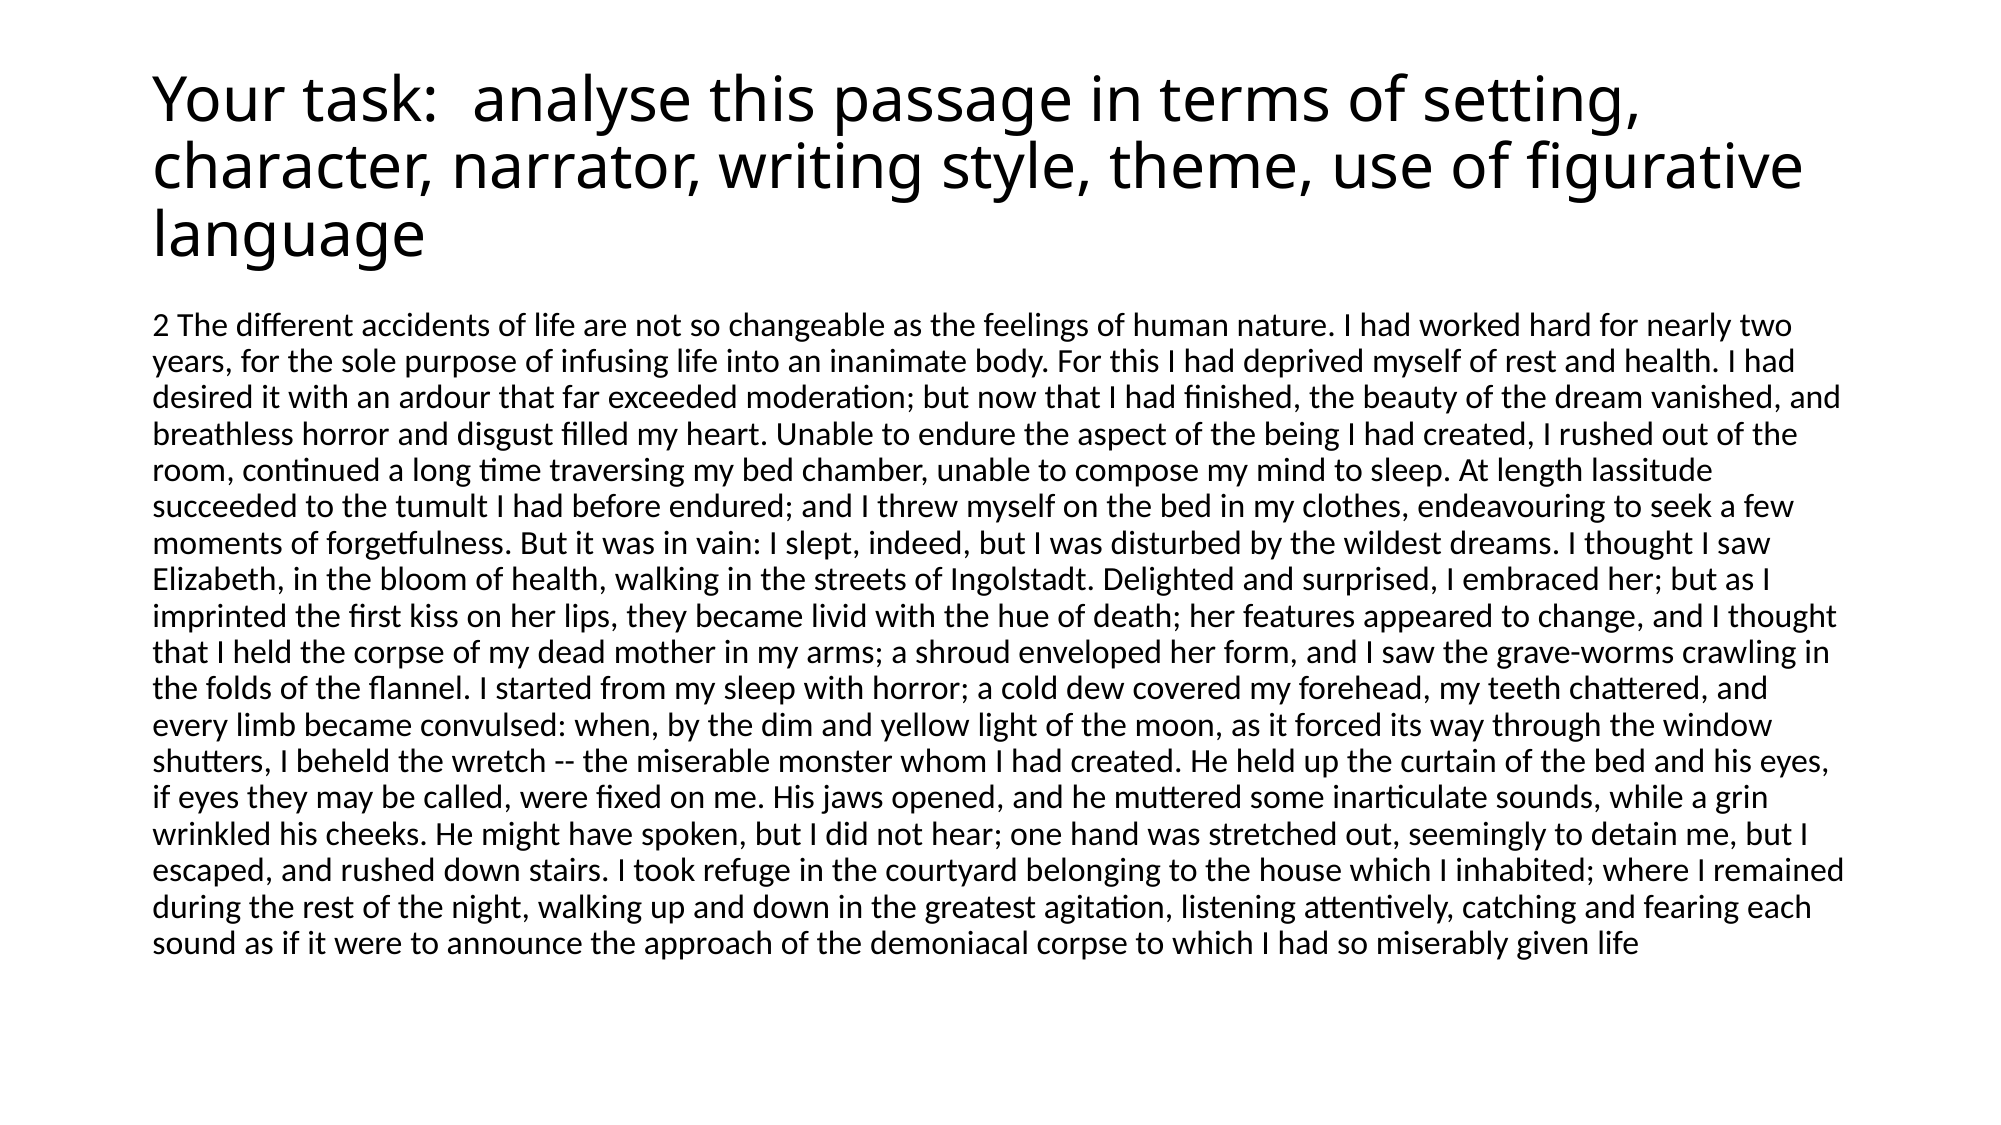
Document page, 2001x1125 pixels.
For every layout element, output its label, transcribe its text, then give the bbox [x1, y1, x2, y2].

list 2 The different accidents of life are not so changeable as the feelings of human nature. I had worked hard for nearly two years, for the sole purpose of infusing life into an inanimate body. For this I had deprived myself of rest and health. I had desired it with an ardour that far exceeded moderation; but now that I had finished, the beauty of the dream vanished, and breathless horror and disgust filled my heart. Unable to endure the aspect of the being I had created, I rushed out of the room, continued a long time traversing my bed chamber, unable to compose my mind to sleep. At length lassitude succeeded to the tumult I had before endured; and I threw myself on the bed in my clothes, endeavouring to seek a few moments of forgetfulness. But it was in vain: I slept, indeed, but I was disturbed by the wildest dreams. I thought I saw Elizabeth, in the bloom of health, walking in the streets of Ingolstadt. Delighted and surprised, I embraced her; but as I imprinted the first kiss on her lips, they became livid with the hue of death; her features appeared to change, and I thought that I held the corpse of my dead mother in my arms; a shroud enveloped her form, and I saw the grave-worms crawling in the folds of the flannel. I started from my sleep with horror; a cold dew covered my forehead, my teeth chattered, and every limb became convulsed: when, by the dim and yellow light of the moon, as it forced its way through the window shutters, I beheld the wretch -- the miserable monster whom I had created. He held up the curtain of the bed and his eyes, if eyes they may be called, were fixed on me. His jaws opened, and he muttered some inarticulate sounds, while a grin wrinkled his cheeks. He might have spoken, but I did not hear; one hand was stretched out, seemingly to detain me, but I escaped, and rushed down stairs. I took refuge in the courtyard belonging to the house which I inhabited; where I remained during the rest of the night, walking up and down in the greatest agitation, listening attentively, catching and fearing each sound as if it were to announce the approach of the demoniacal corpse to which I had so miserably given life [137, 299, 1863, 1014]
title Your task: analyse this passage in terms of setting, character, narrator, writing style, theme, use of figurative language [137, 59, 1863, 278]
